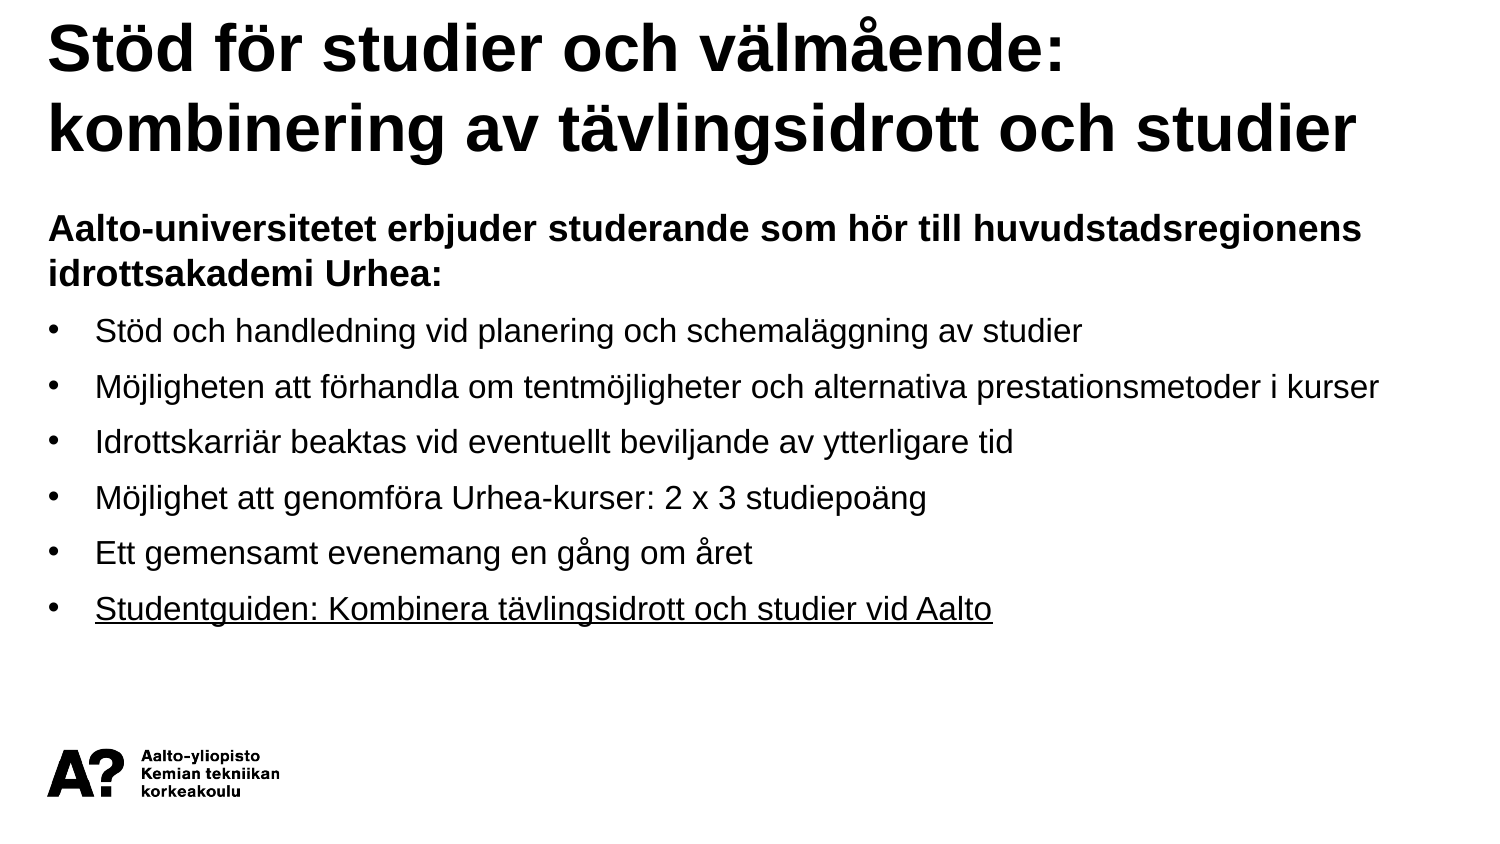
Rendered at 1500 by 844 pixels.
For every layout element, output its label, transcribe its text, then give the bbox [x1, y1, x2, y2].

picture [0, 702, 326, 844]
list Stöd för studier och välmående: kombinering av tävlingsidrott och studier [47, 4, 1442, 169]
list Aalto-universitetet erbjuder studerande som hör till huvudstadsregionens idrottsakademi Urhea: Stöd och handledning vid planering och schemaläggning av studier ​Möjligheten att förhandla om tentmöjligheter och alternativa prestationsmetoder i kurser Idrottskarriär beaktas vid eventuellt beviljande av ytterligare tid Möjlighet att genomföra Urhea-kurser: 2 x 3 studiepoäng Ett gemensamt evenemang en gång om året Studentguiden: Kombinera tävlingsidrott och studier vid Aalto [47, 203, 1442, 704]
